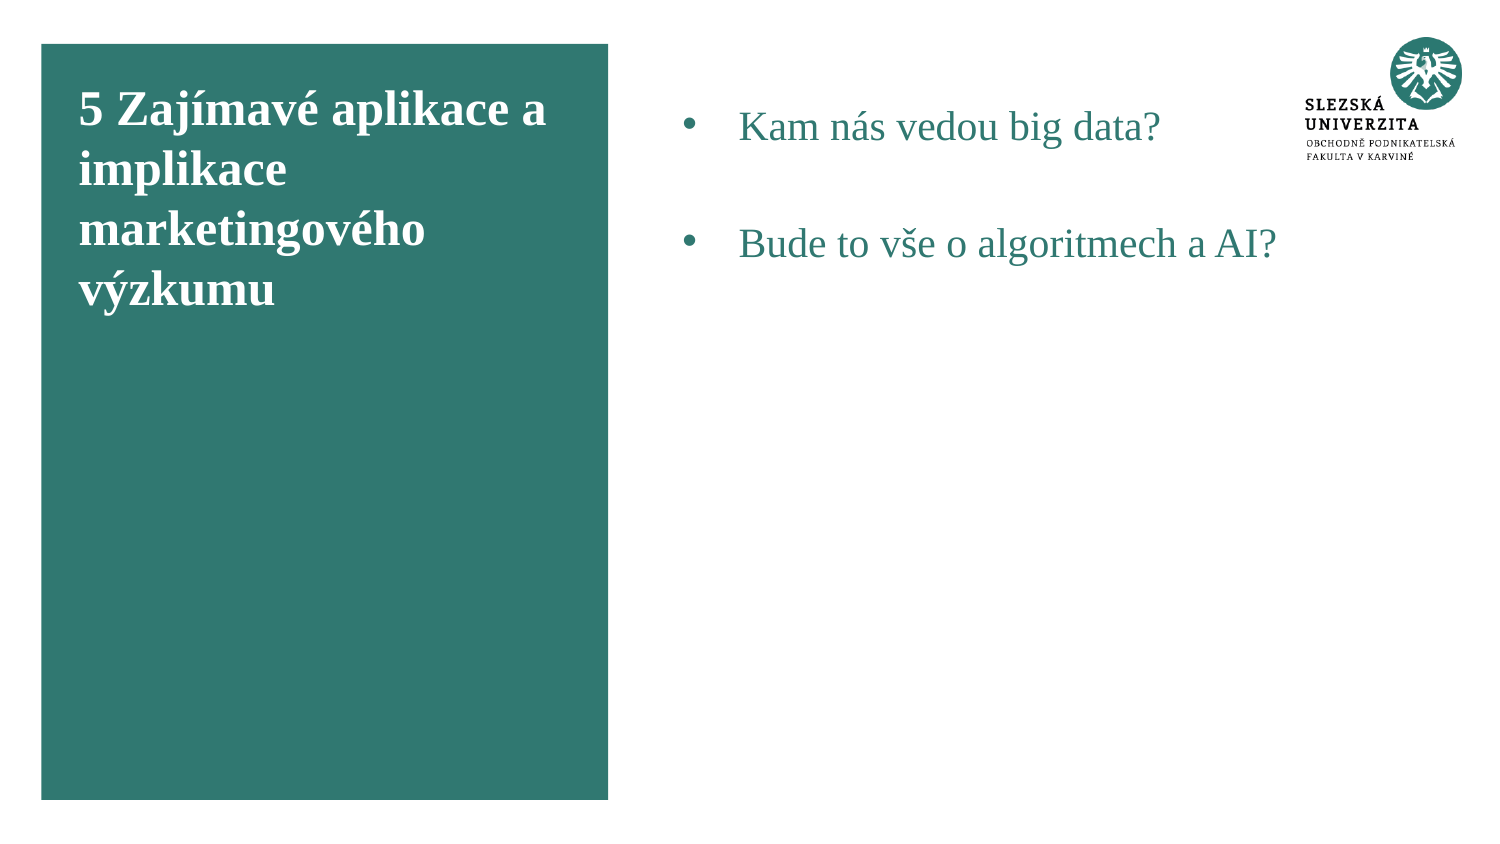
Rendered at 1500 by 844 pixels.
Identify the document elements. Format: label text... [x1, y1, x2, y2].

picture [1304, 36, 1463, 160]
text_box [39, 42, 610, 802]
text_box Kam nás vedou big data? Bude to vše o algoritmech a AI? [667, 91, 1306, 588]
text_box 5 Zajímavé aplikace a implikace marketingového výzkumu [63, 67, 586, 588]
